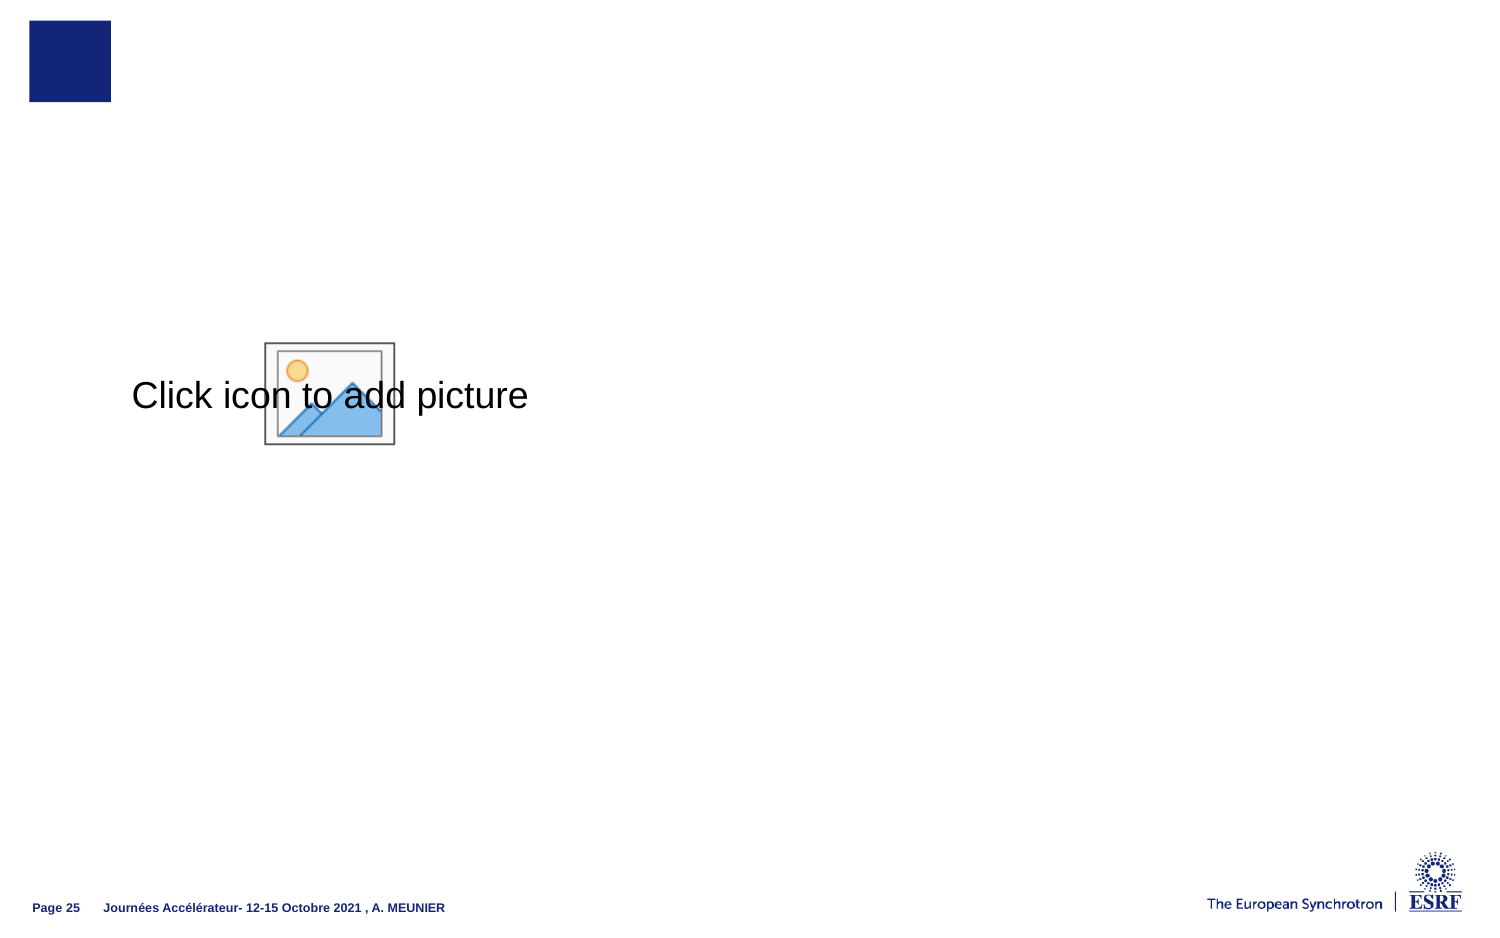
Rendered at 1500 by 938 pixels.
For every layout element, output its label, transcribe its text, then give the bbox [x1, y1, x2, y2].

footer Journées Accélérateur- 12-15 Octobre 2021 , A. MEUNIER [103, 886, 1108, 916]
picture [1175, 831, 1500, 938]
slide_number Page 25 [32, 886, 101, 916]
picture [118, 149, 542, 638]
